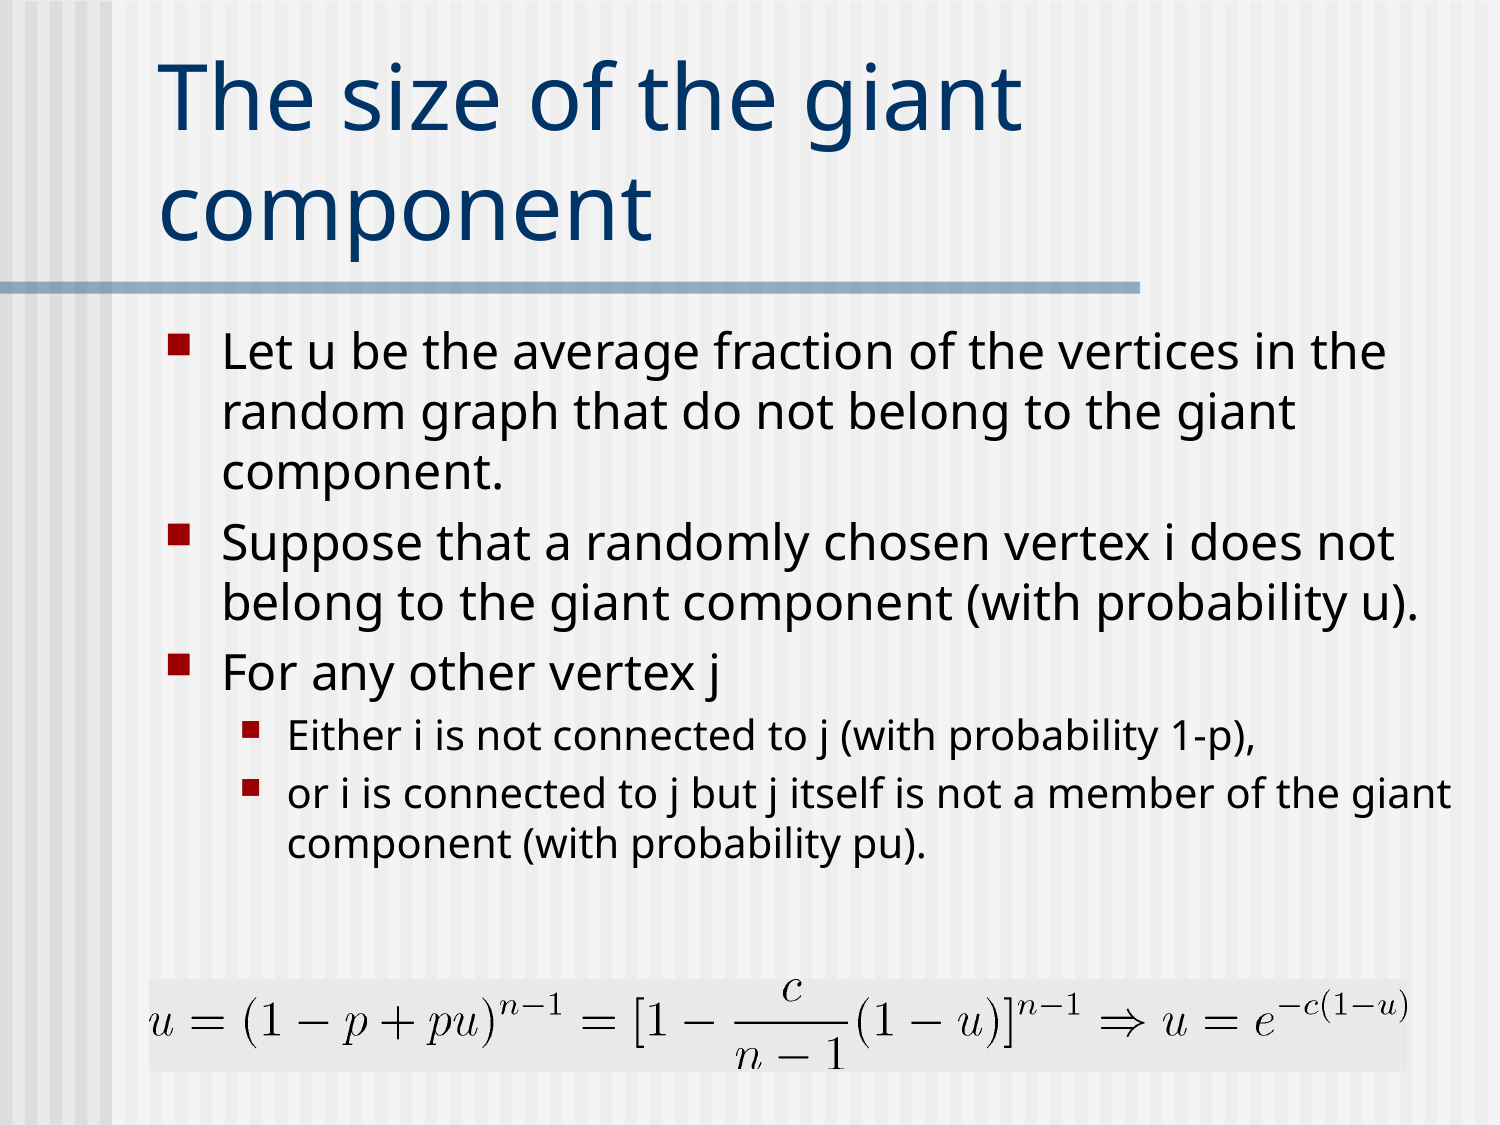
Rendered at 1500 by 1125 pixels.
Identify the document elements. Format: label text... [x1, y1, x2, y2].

list Let u be the average fraction of the vertices in the random graph that do not belong to the giant component. Suppose that a randomly chosen vertex i does not belong to the giant component (with probability u). For any other vertex j Either i is not connected to j (with probability 1-p), or i is connected to j but j itself is not a member of the giant component (with probability pu). [149, 312, 1481, 1001]
title The size of the giant component [142, 28, 1483, 267]
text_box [147, 975, 1409, 1073]
